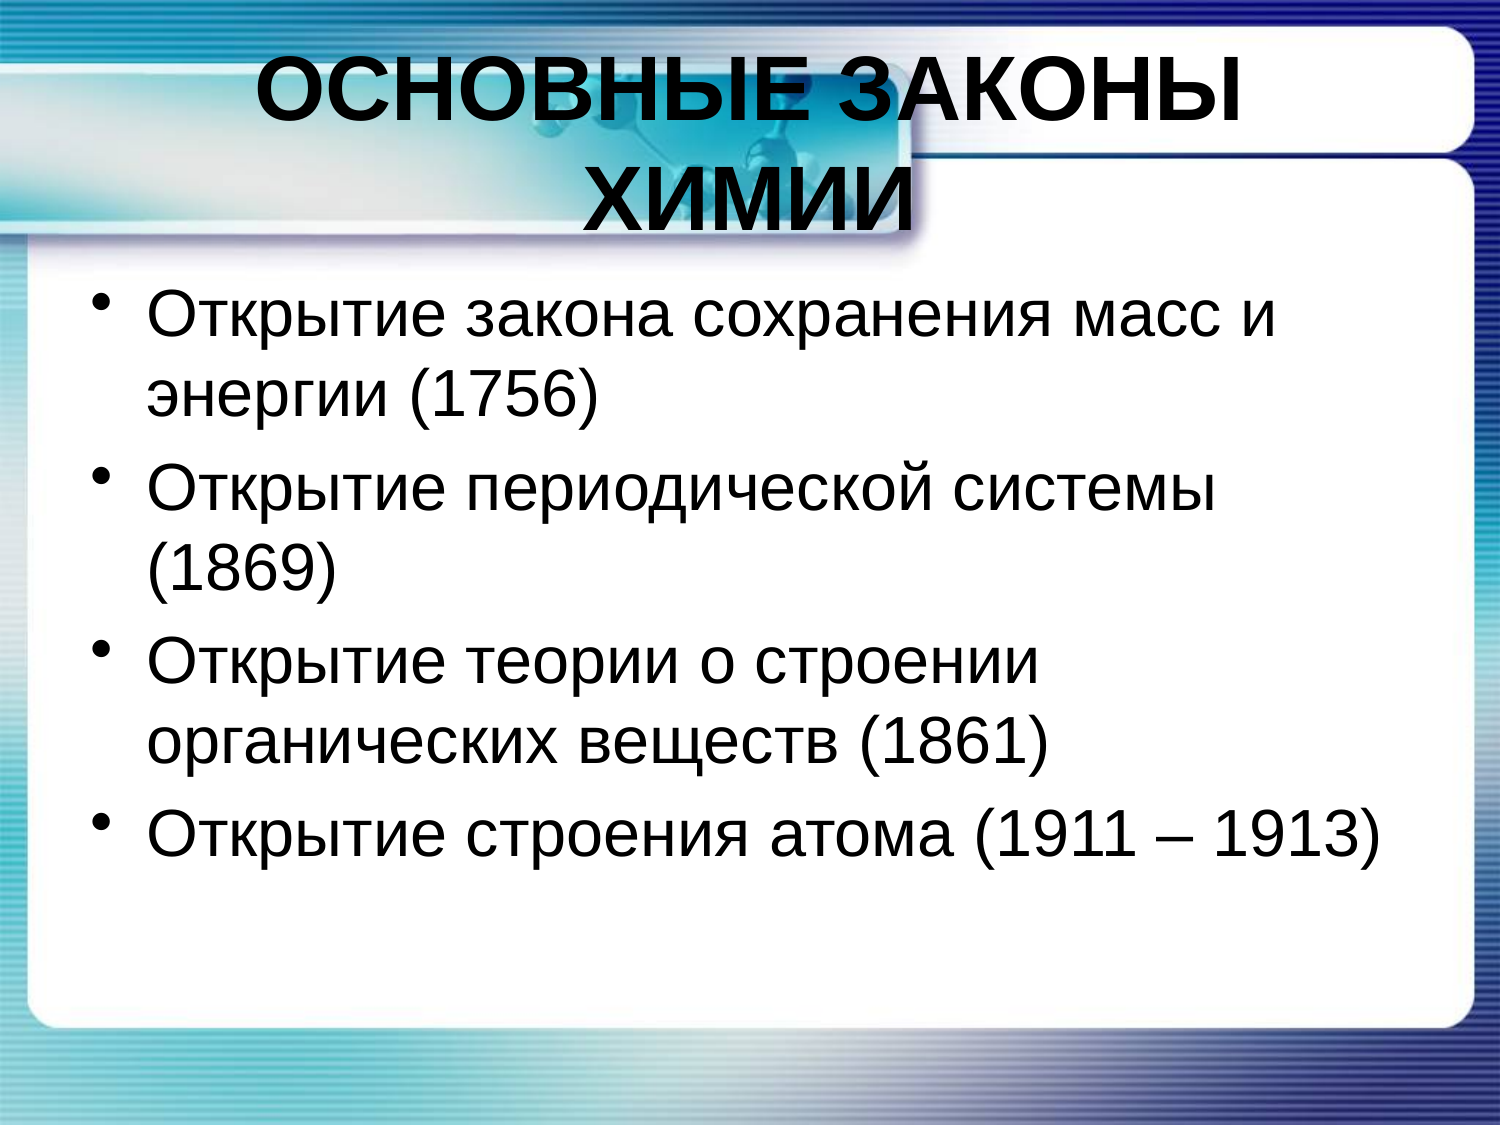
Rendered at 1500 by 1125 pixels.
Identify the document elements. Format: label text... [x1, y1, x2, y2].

picture [0, 0, 1500, 1125]
list Открытие закона сохранения масс и энергии (1756) Открытие периодической системы (1869) Открытие теории о строении органических веществ (1861) Открытие строения атома (1911 – 1913) [74, 262, 1426, 1006]
title Основные законы химии [74, 44, 1426, 233]
